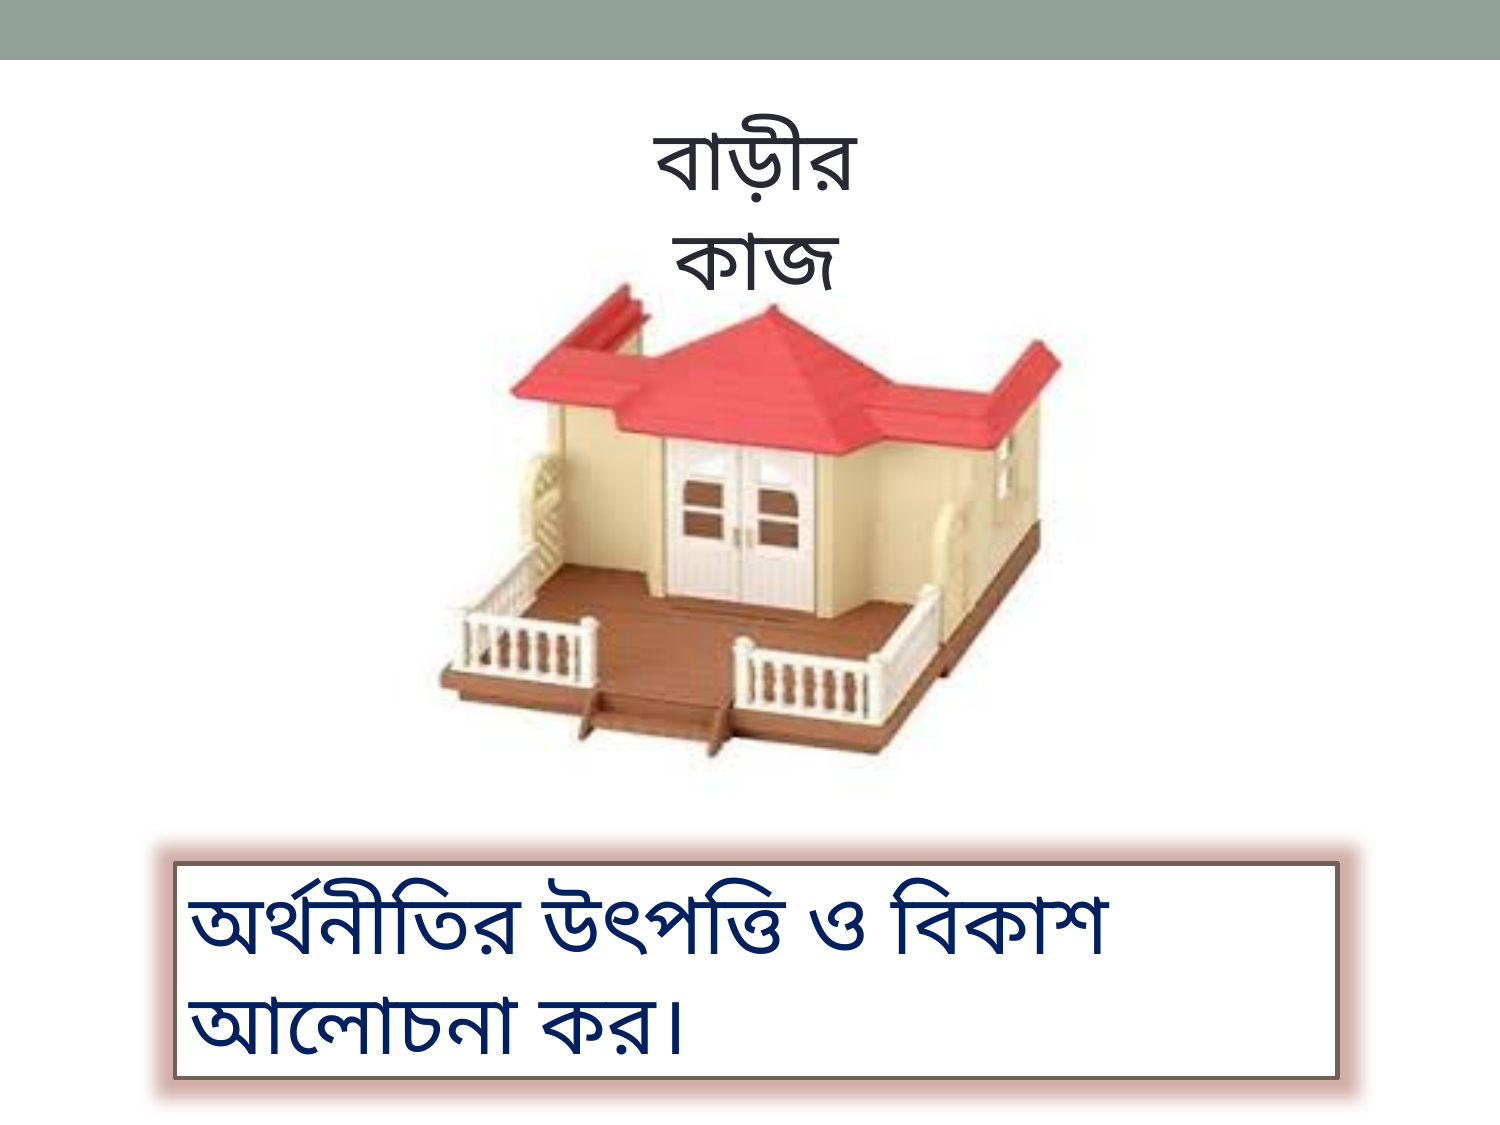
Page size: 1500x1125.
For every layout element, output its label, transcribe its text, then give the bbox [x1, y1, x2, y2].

text_box অর্থনীতির উৎপত্তি ও বিকাশ আলোচনা কর। [173, 861, 1340, 1080]
picture [393, 252, 1120, 811]
text_box বাড়ীর কাজ [556, 99, 957, 249]
